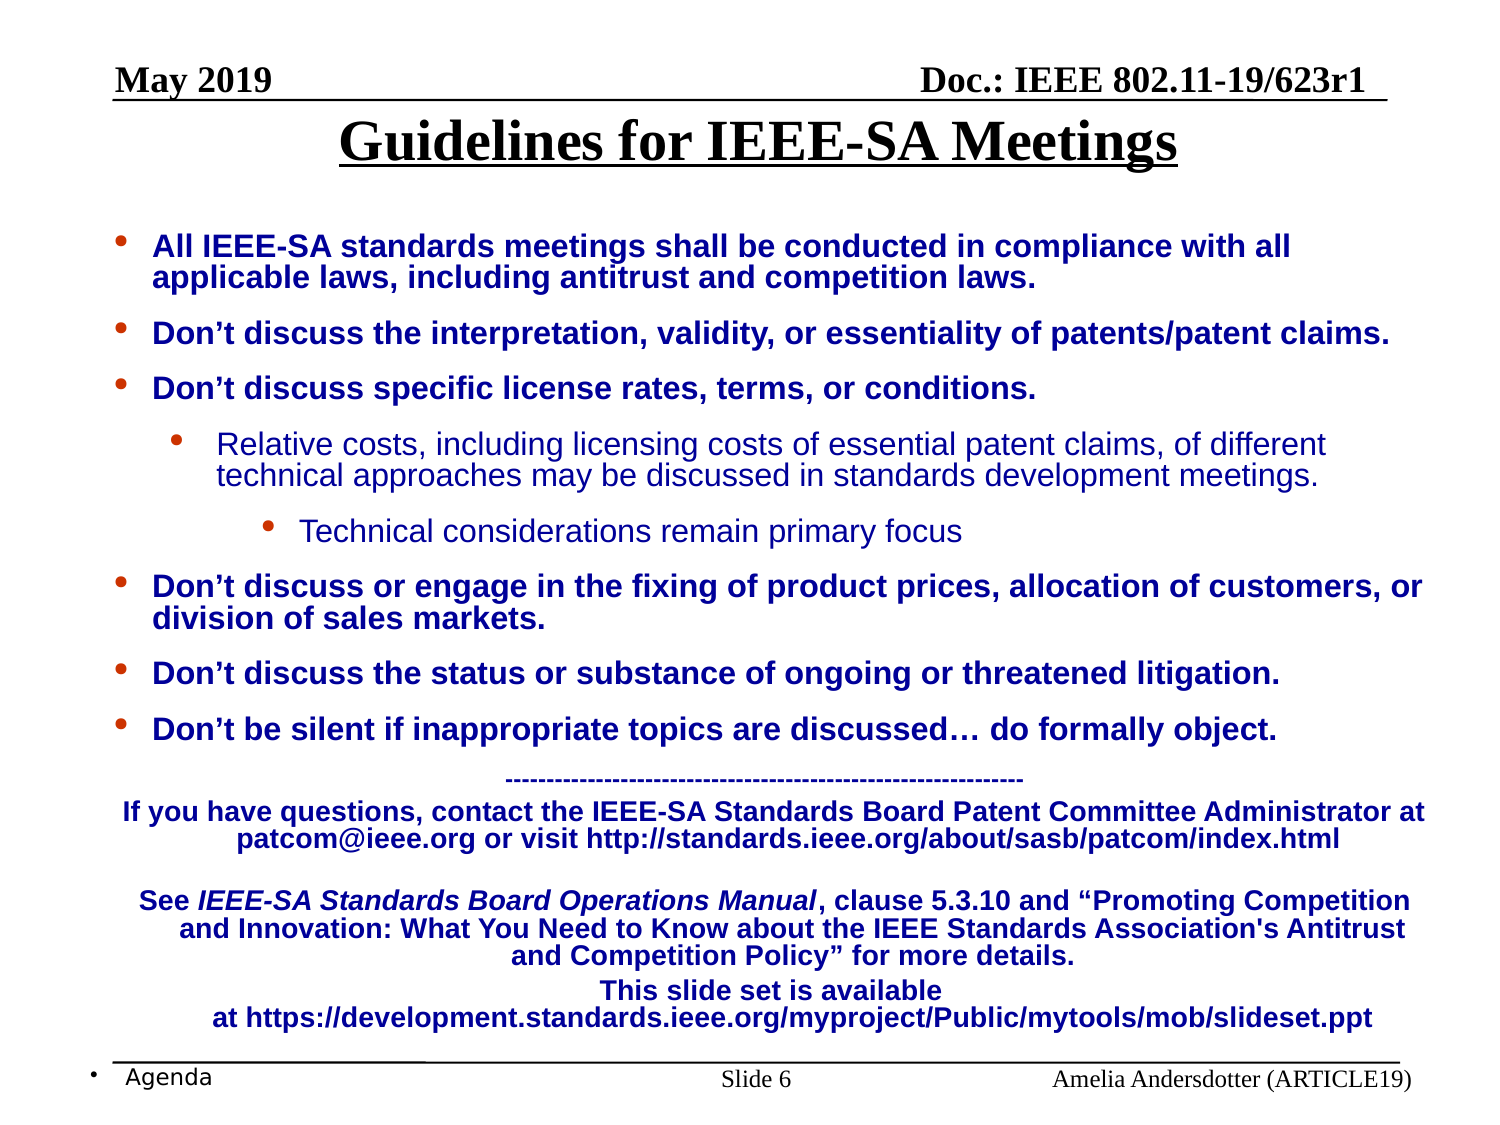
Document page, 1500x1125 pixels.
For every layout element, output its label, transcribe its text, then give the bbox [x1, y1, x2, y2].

text_box May 2019 [114, 54, 273, 100]
text_box Guidelines for IEEE-SA Meetings [64, 101, 1453, 173]
text_box Amelia Andersdotter (ARTICLE19) [1051, 1062, 1413, 1093]
text_box All IEEE-SA standards meetings shall be conducted in compliance with all applicable laws, including antitrust and competition laws. Don’t discuss the interpretation, validity, or essentiality of patents/patent claims. Don’t discuss specific license rates, terms, or conditions. Relative costs, including licensing costs of essential patent claims, of different technical approaches may be discussed in standards development meetings. Technical considerations remain primary focus Don’t discuss or engage in the fixing of product prices, allocation of customers, or division of sales markets. Don’t discuss the status or substance of ongoing or threatened litigation. Don’t be silent if inappropriate topics are discussed… do formally object. --------------------------------------------------------------- If you have questions, contact the IEEE-SA Standards Board Patent Committee Administrator at patcom@ieee.org or visit http://standards.ieee.org/about/sasb/patcom/index.html See IEEE-SA Standards Board Operations Manual, clause 5.3.10 and “Promoting Competition and Innovation: What You Need to Know about the IEEE Standards Association's Antitrust and Competition Policy” for more details. This slide set is available at https://development.standards.ieee.org/myproject/Public/mytools/mob/slideset.ppt [100, 172, 1451, 1047]
text_box Slide <number> [675, 1062, 838, 1093]
